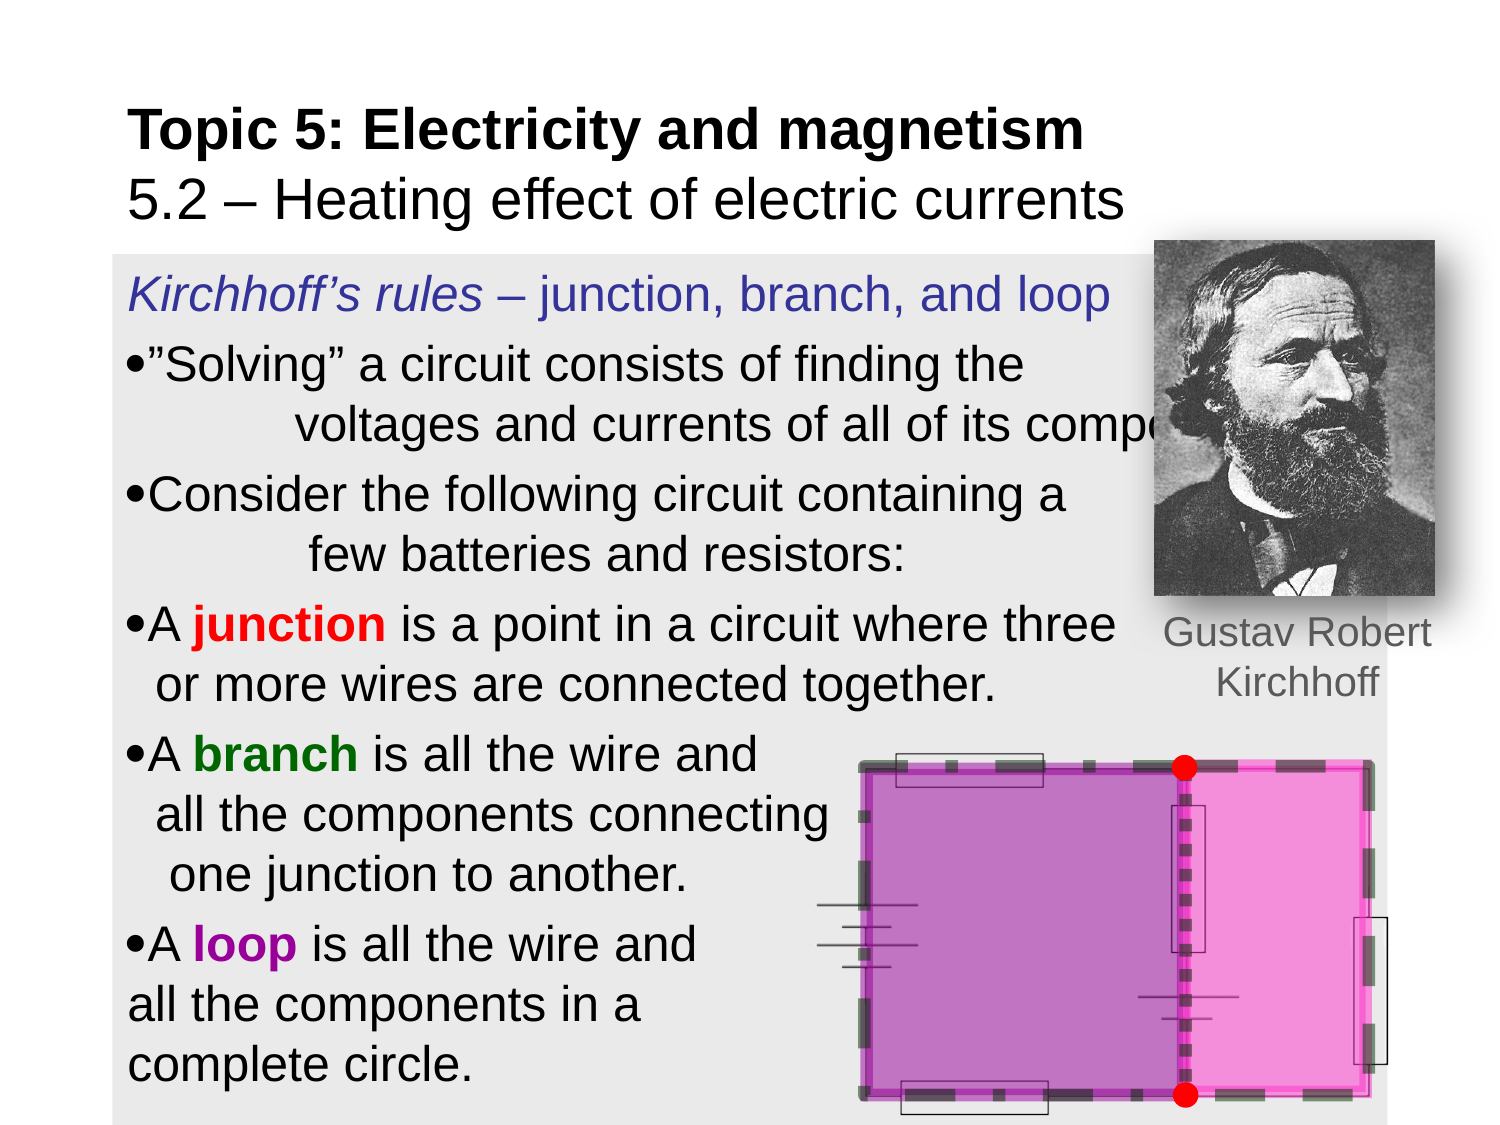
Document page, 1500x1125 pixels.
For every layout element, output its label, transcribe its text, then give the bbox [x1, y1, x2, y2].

picture [1154, 240, 1435, 596]
text_box Kirchhoff’s rules – junction, branch, and loop ”Solving” a circuit consists of finding the voltages and currents of all of its components. Consider the following circuit containing a few batteries and resistors: A junction is a point in a circuit where three or more wires are connected together. A branch is all the wire and all the components connecting one junction to another. A loop is all the wire and all the components in a complete circle. [112, 254, 1388, 1125]
text_box Gustav Robert Kirchhoff [1142, 597, 1453, 713]
picture [811, 749, 1392, 1119]
title Topic 5: Electricity and magnetism 5.2 – Heating effect of electric currents [112, 87, 1388, 235]
